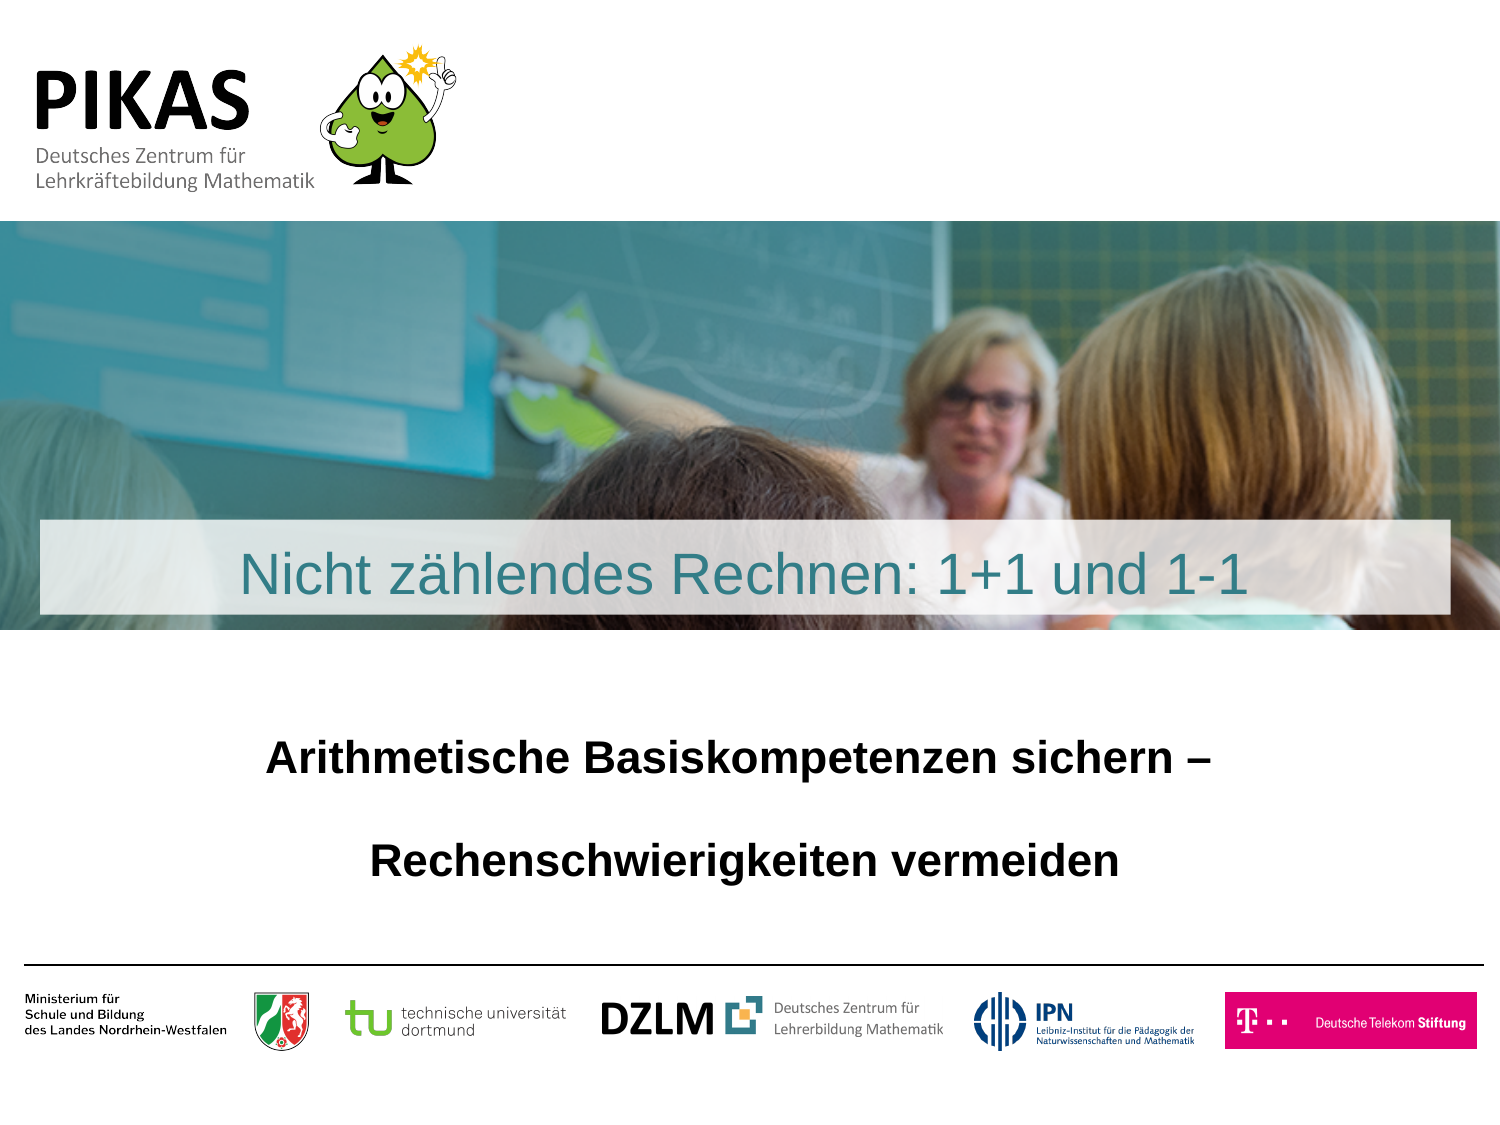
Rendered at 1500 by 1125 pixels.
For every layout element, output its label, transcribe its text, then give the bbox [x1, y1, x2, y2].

picture [1225, 992, 1477, 1049]
picture [0, 221, 1500, 630]
subtitle Arithmetische Basiskompetenzen sichern – Rechenschwierigkeiten vermeiden [40, 692, 1451, 949]
picture [340, 995, 571, 1041]
picture [974, 992, 1194, 1051]
picture [25, 992, 309, 1051]
picture [30, 38, 459, 203]
title Nicht zählendes Rechnen: 1+1 und 1-1 [40, 290, 1451, 616]
picture [602, 996, 943, 1037]
